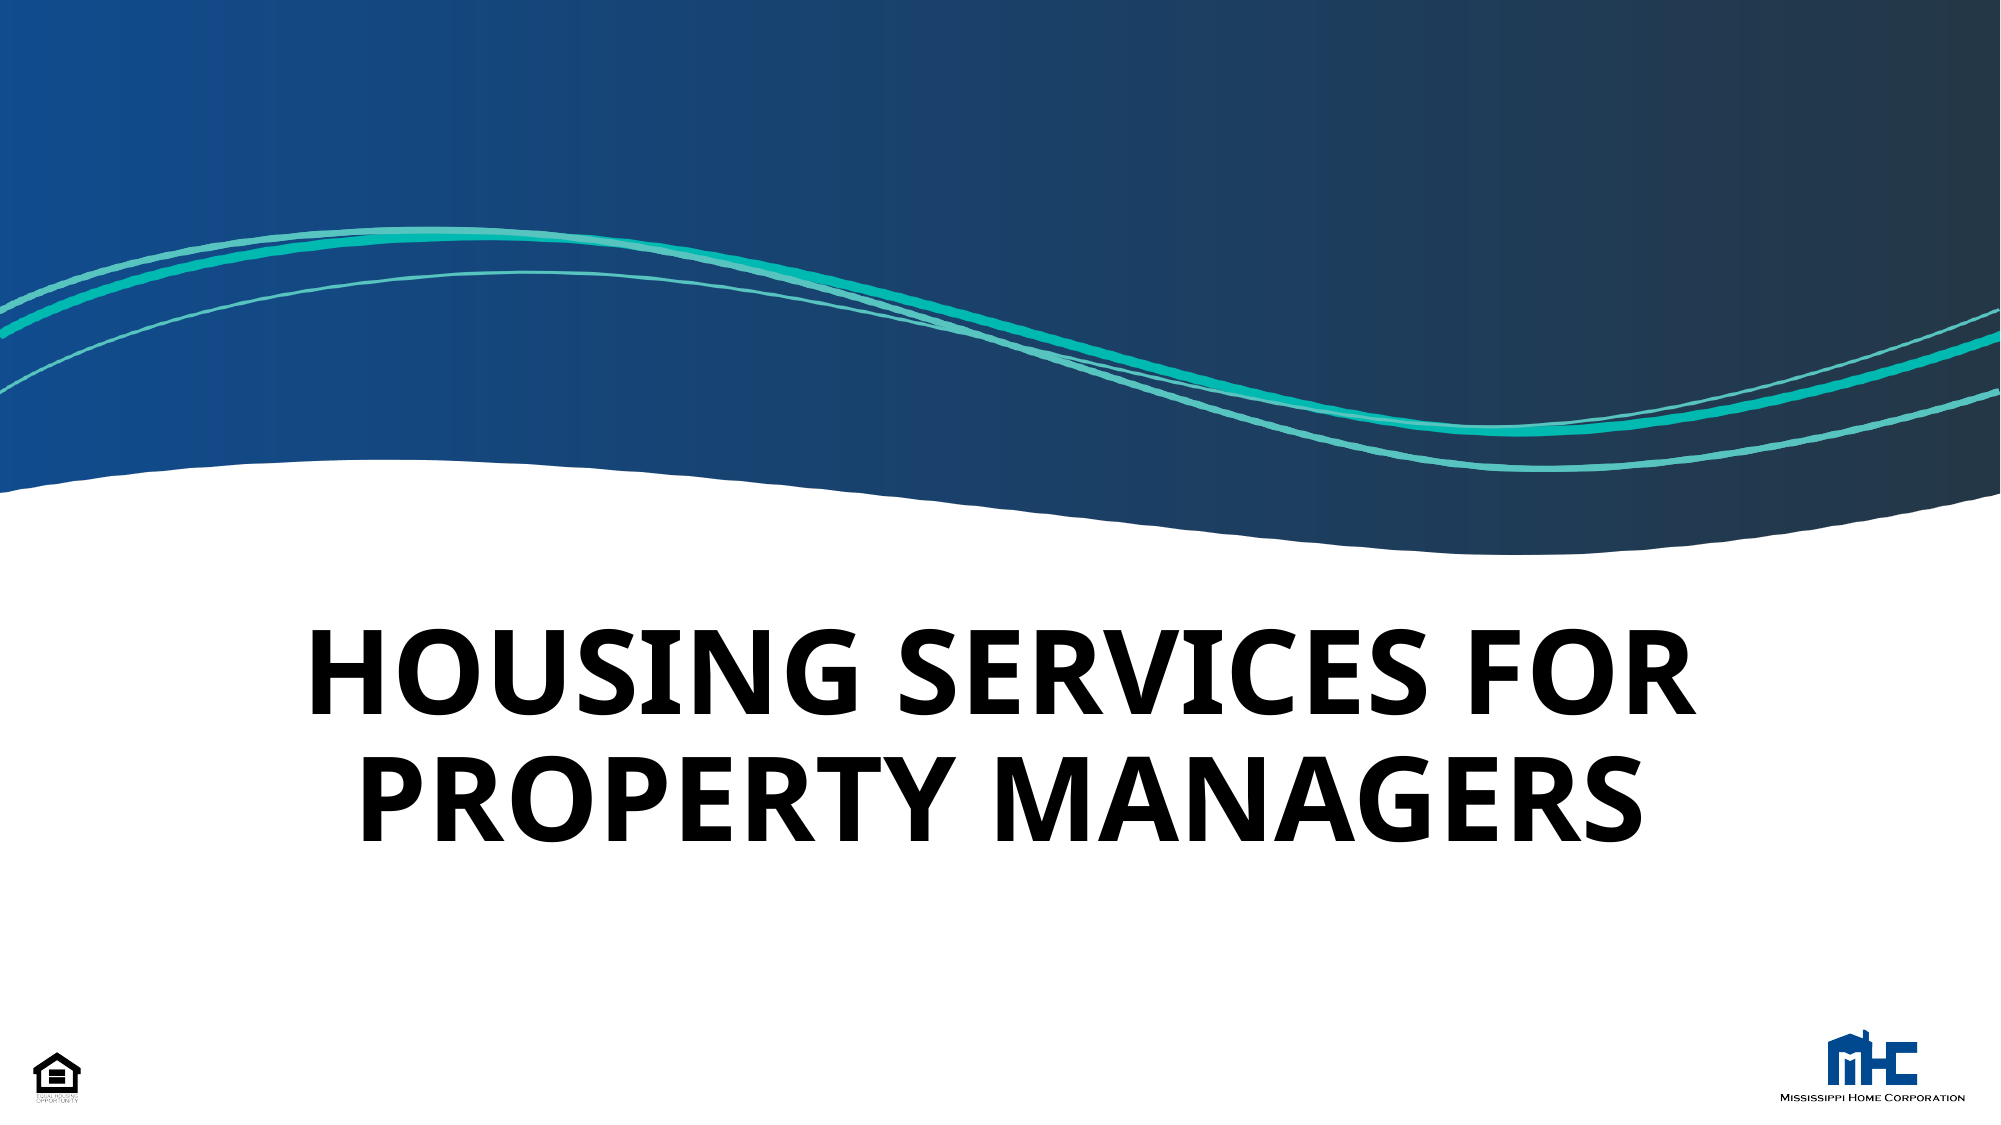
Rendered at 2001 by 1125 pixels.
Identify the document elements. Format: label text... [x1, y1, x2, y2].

picture [33, 1052, 81, 1103]
picture [0, 0, 2001, 555]
title Housing Services for Property managers [249, 570, 1750, 875]
picture [1778, 1027, 1967, 1103]
